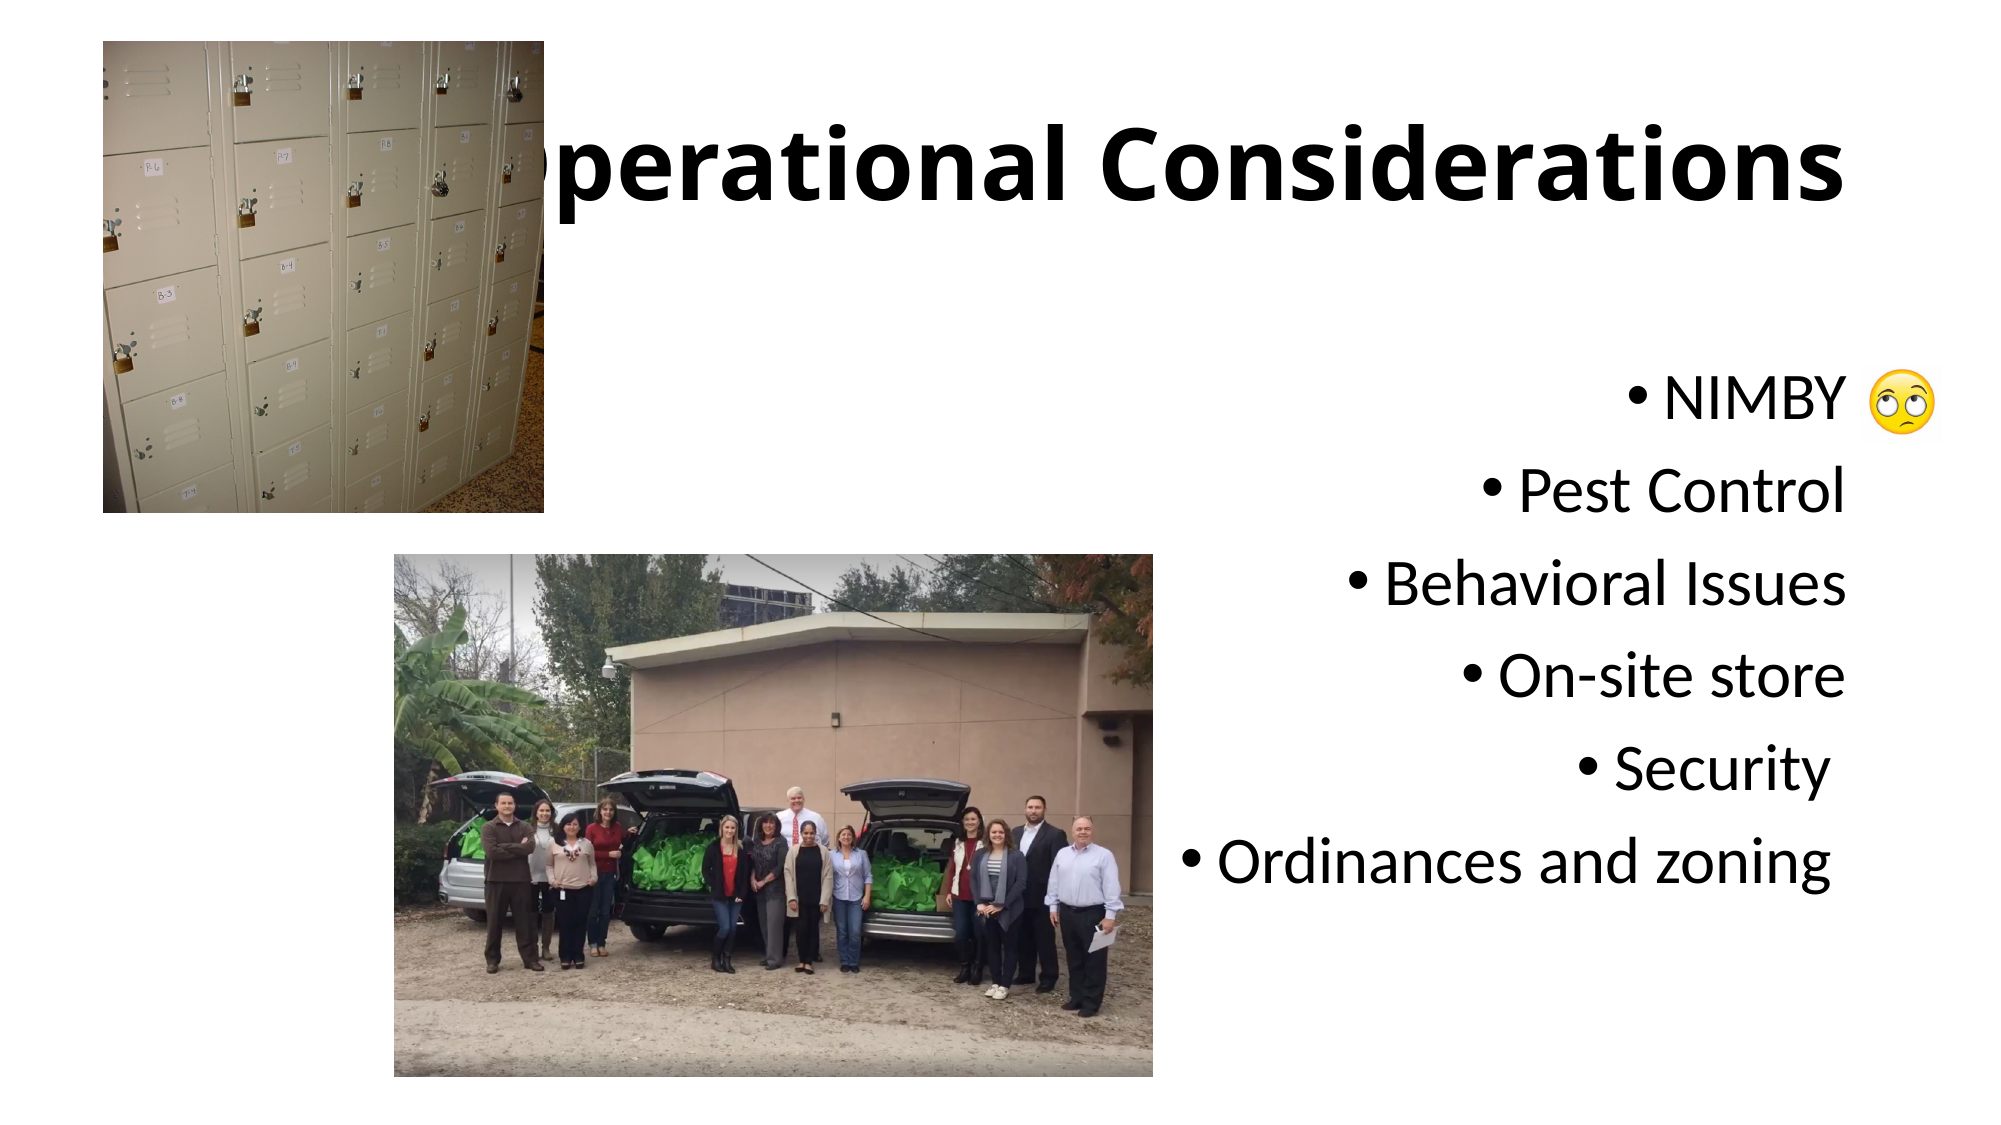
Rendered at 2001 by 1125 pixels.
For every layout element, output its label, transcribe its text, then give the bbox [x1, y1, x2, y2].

title Operational Considerations [544, 59, 1863, 278]
list NIMBY Pest Control Behavioral Issues On-site store Security Ordinances and zoning [848, 354, 1863, 1014]
picture [1862, 363, 1942, 443]
picture [394, 554, 1153, 1077]
picture [103, 41, 544, 513]
